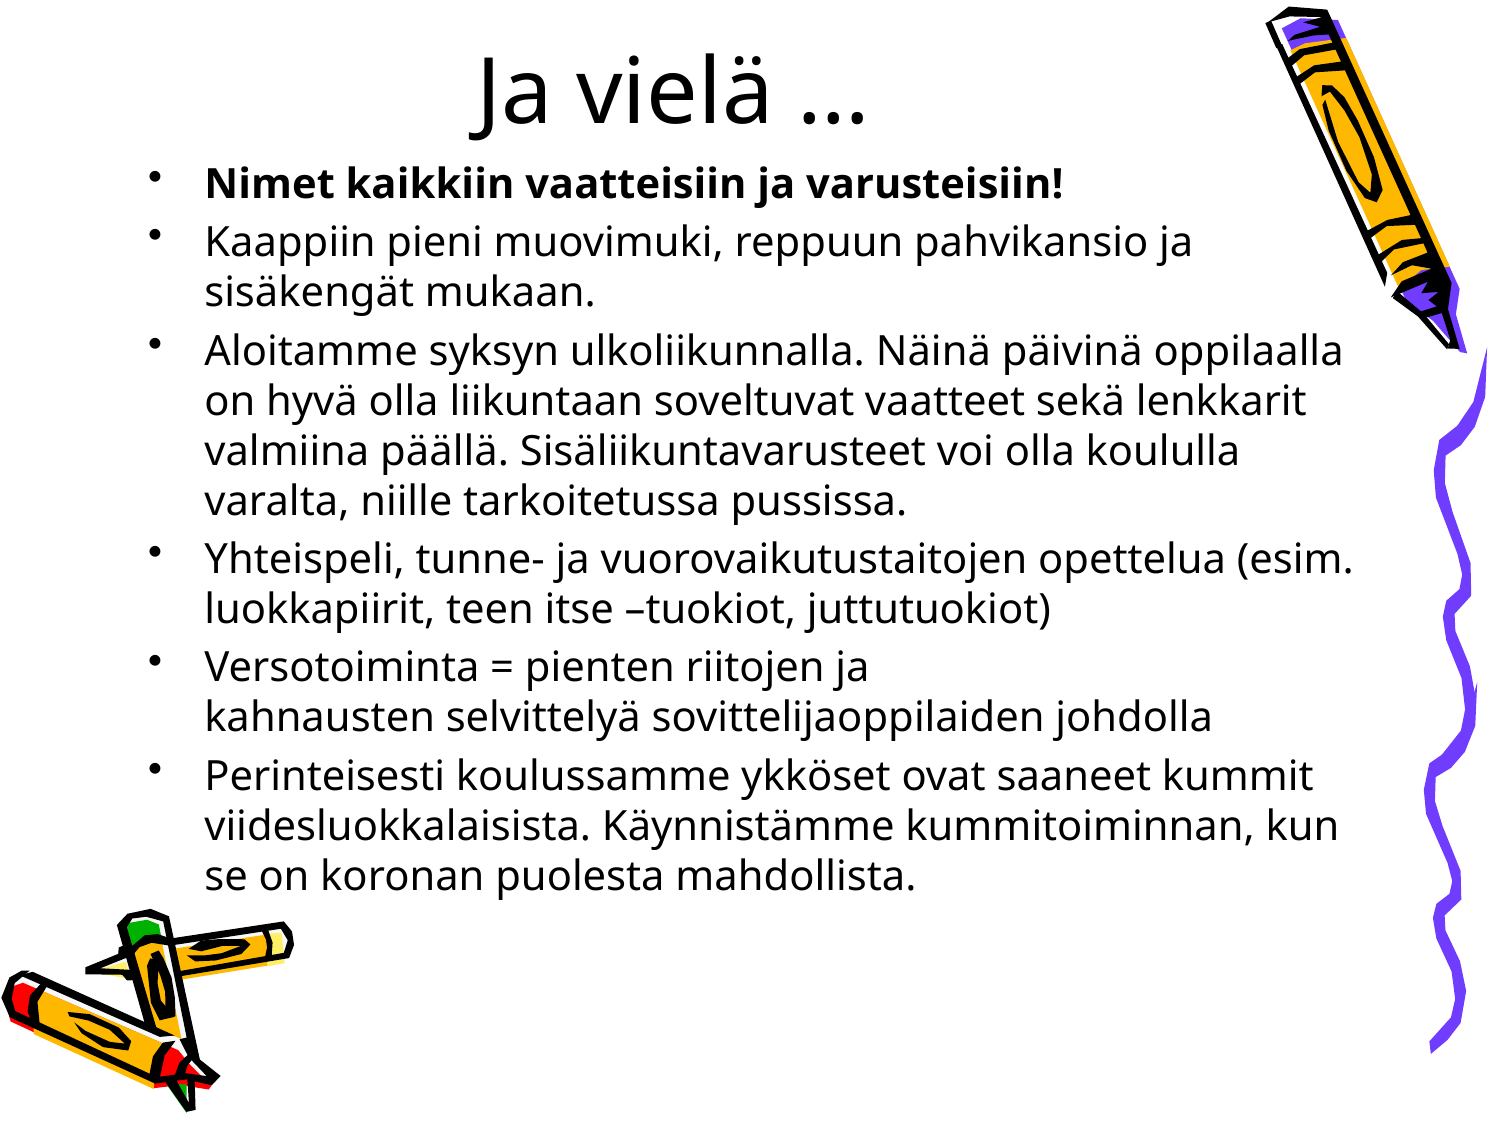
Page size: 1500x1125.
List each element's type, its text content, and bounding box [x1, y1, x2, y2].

list Nimet kaikkiin vaatteisiin ja varusteisiin! Kaappiin pieni muovimuki, reppuun pahvikansio ja sisäkengät mukaan. Aloitamme syksyn ulkoliikunnalla. Näinä päivinä oppilaalla on hyvä olla liikuntaan soveltuvat vaatteet sekä lenkkarit valmiina päällä. Sisäliikuntavarusteet voi olla koululla varalta, niille tarkoitetussa pussissa. Yhteispeli, tunne- ja vuorovaikutustaitojen opettelua (esim. luokkapiirit, teen itse –tuokiot, juttutuokiot) Versotoiminta = pienten riitojen ja kahnausten selvittelyä sovittelijaoppilaiden johdolla Perinteisesti koulussamme ykköset ovat saaneet kummit viidesluokkalaisista. Käynnistämme kummitoiminnan, kun se on koronan puolesta mahdollista. [133, 149, 1396, 750]
title Ja vielä … [109, 17, 1237, 150]
